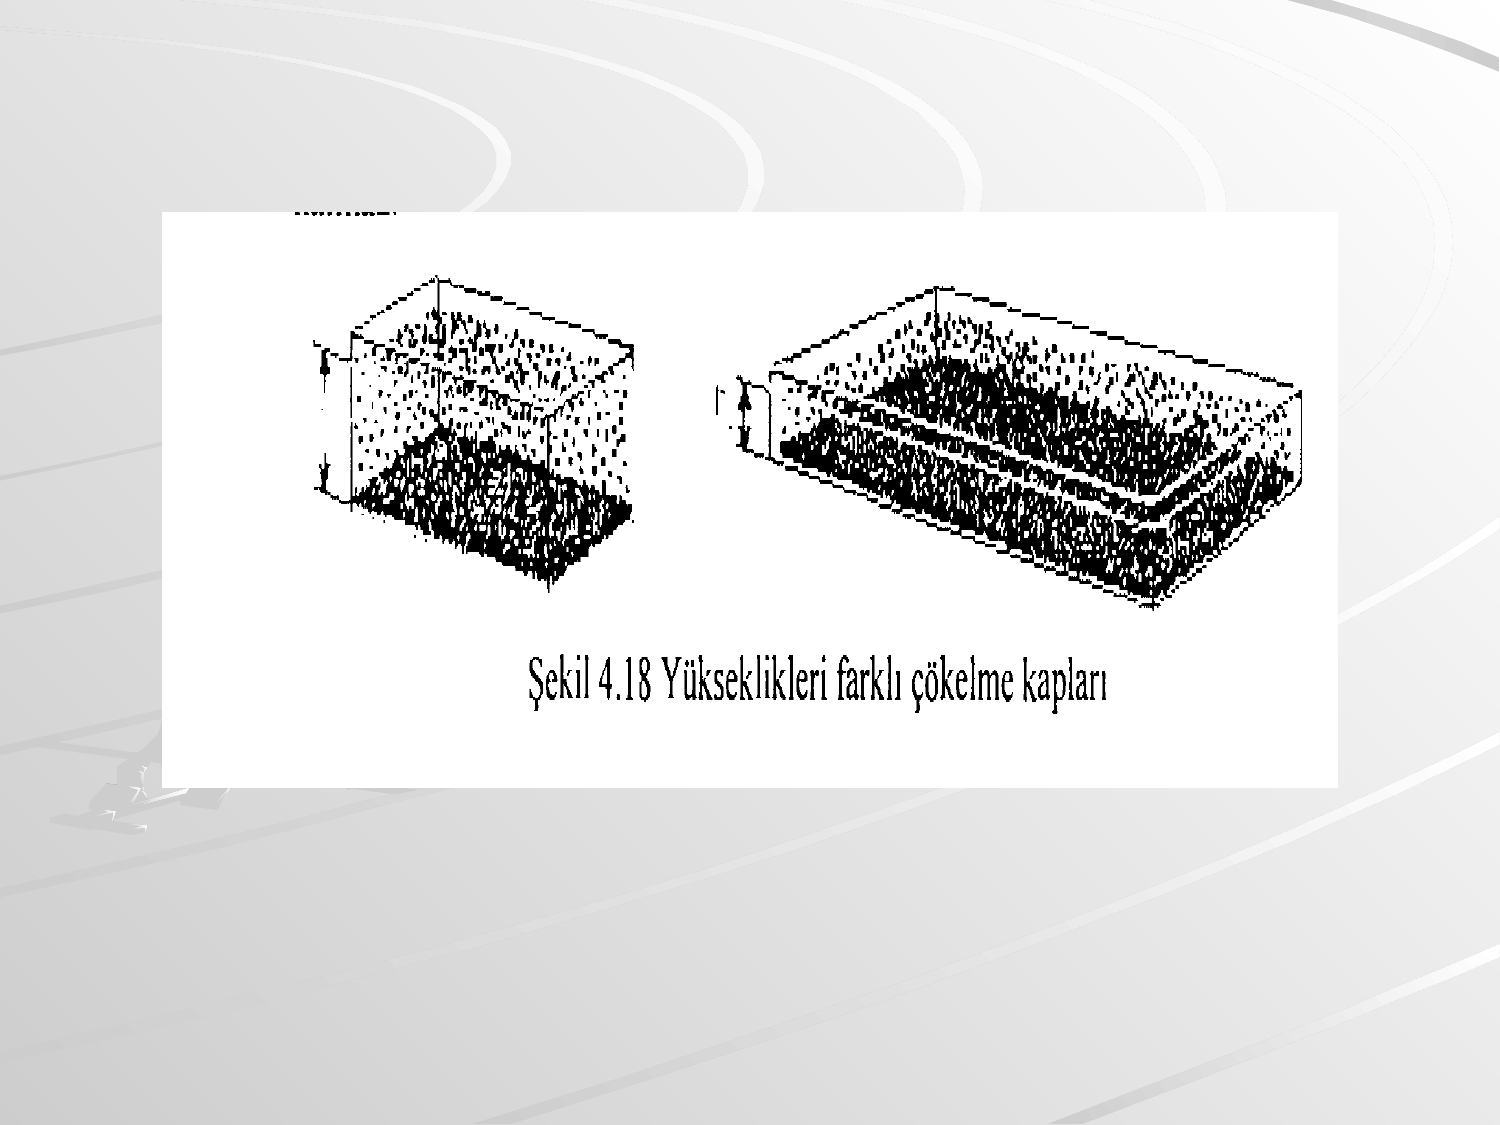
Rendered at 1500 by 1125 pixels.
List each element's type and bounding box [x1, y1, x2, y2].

picture [162, 212, 1338, 788]
